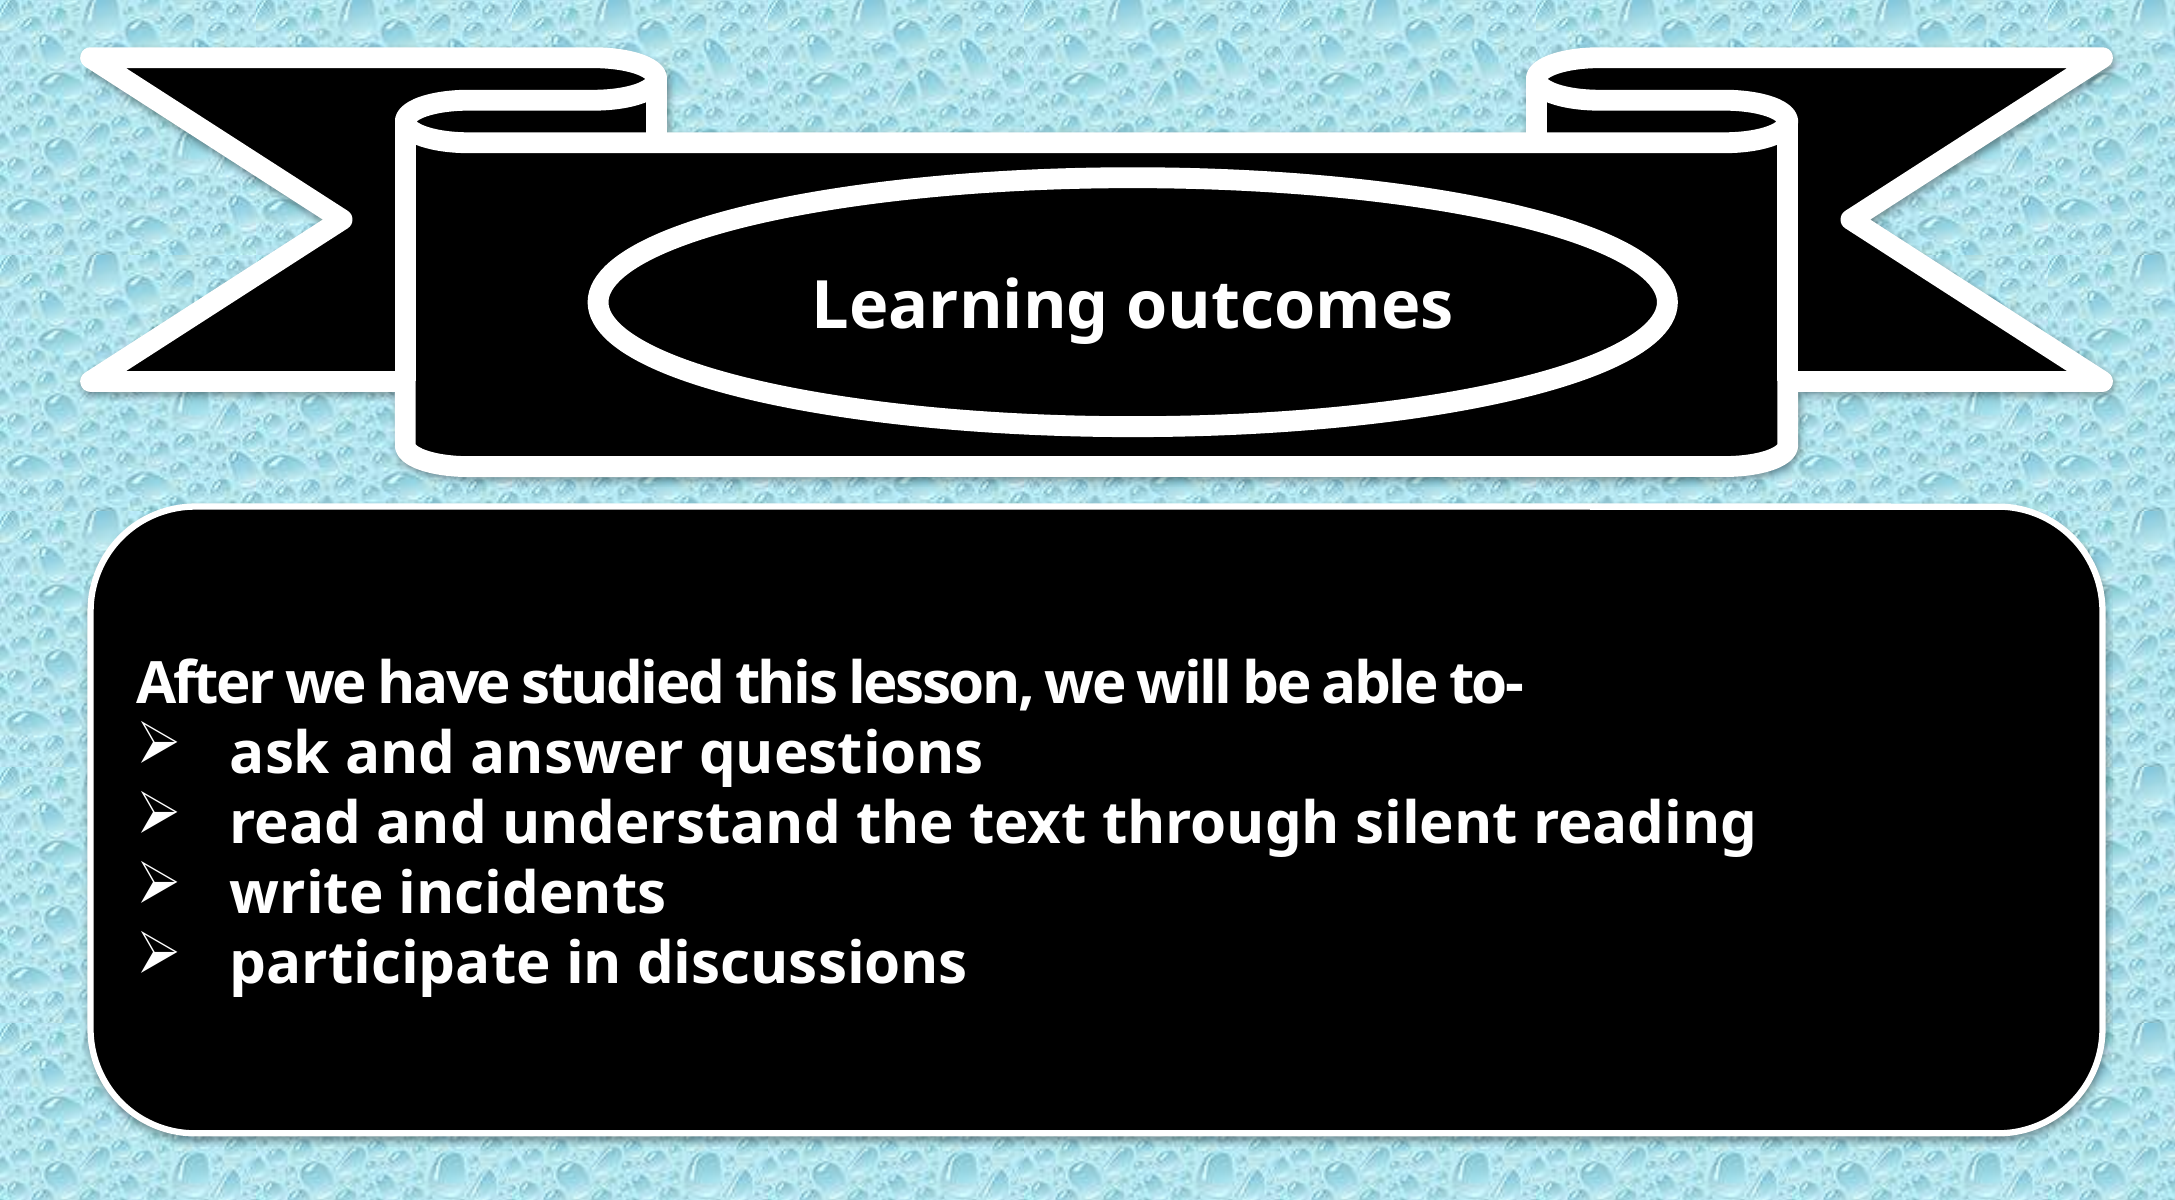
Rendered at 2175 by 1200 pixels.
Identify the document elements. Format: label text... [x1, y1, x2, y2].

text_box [90, 57, 2103, 467]
picture [0, 0, 2175, 1200]
text_box After we have studied this lesson, we will be able to- ask and answer questions read and understand the text through silent reading write incidents participate in discussions [87, 503, 2106, 1137]
